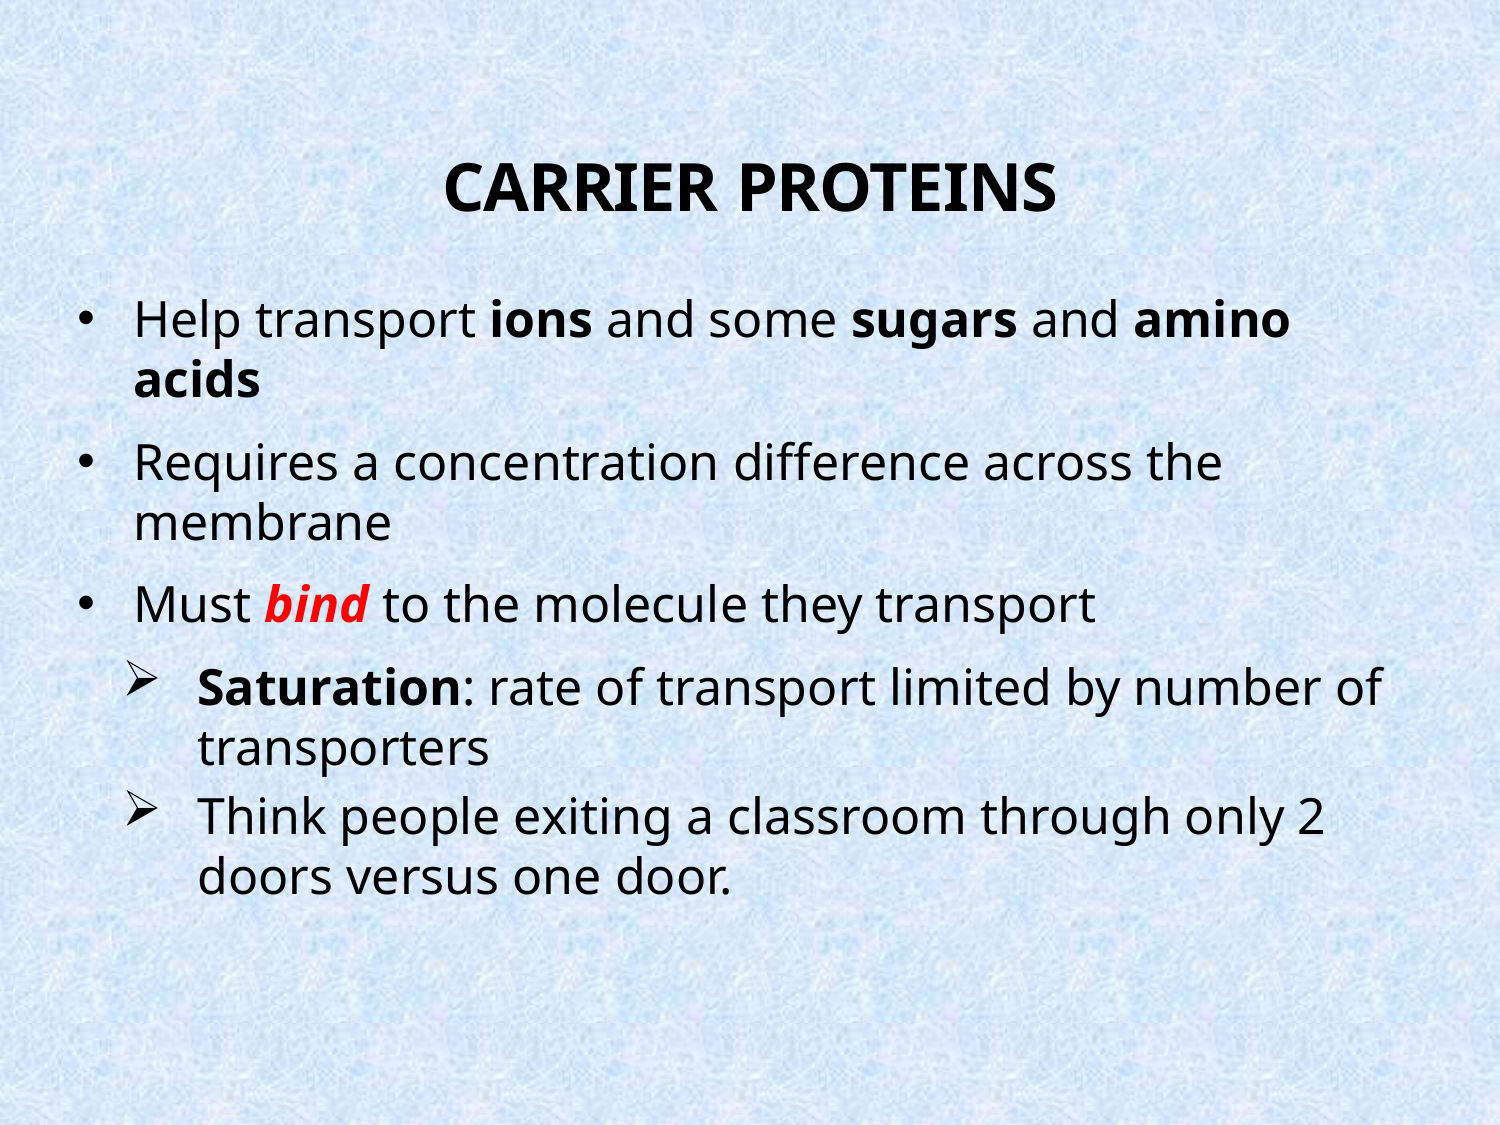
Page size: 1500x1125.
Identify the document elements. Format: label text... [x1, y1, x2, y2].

list Help transport ions and some sugars and amino acids Requires a concentration difference across the membrane Must bind to the molecule they transport Saturation: rate of transport limited by number of transporters Think people exiting a classroom through only 2 doors versus one door. [62, 280, 1413, 906]
picture [0, 0, 1500, 1125]
title Carrier Proteins [75, 45, 1425, 233]
